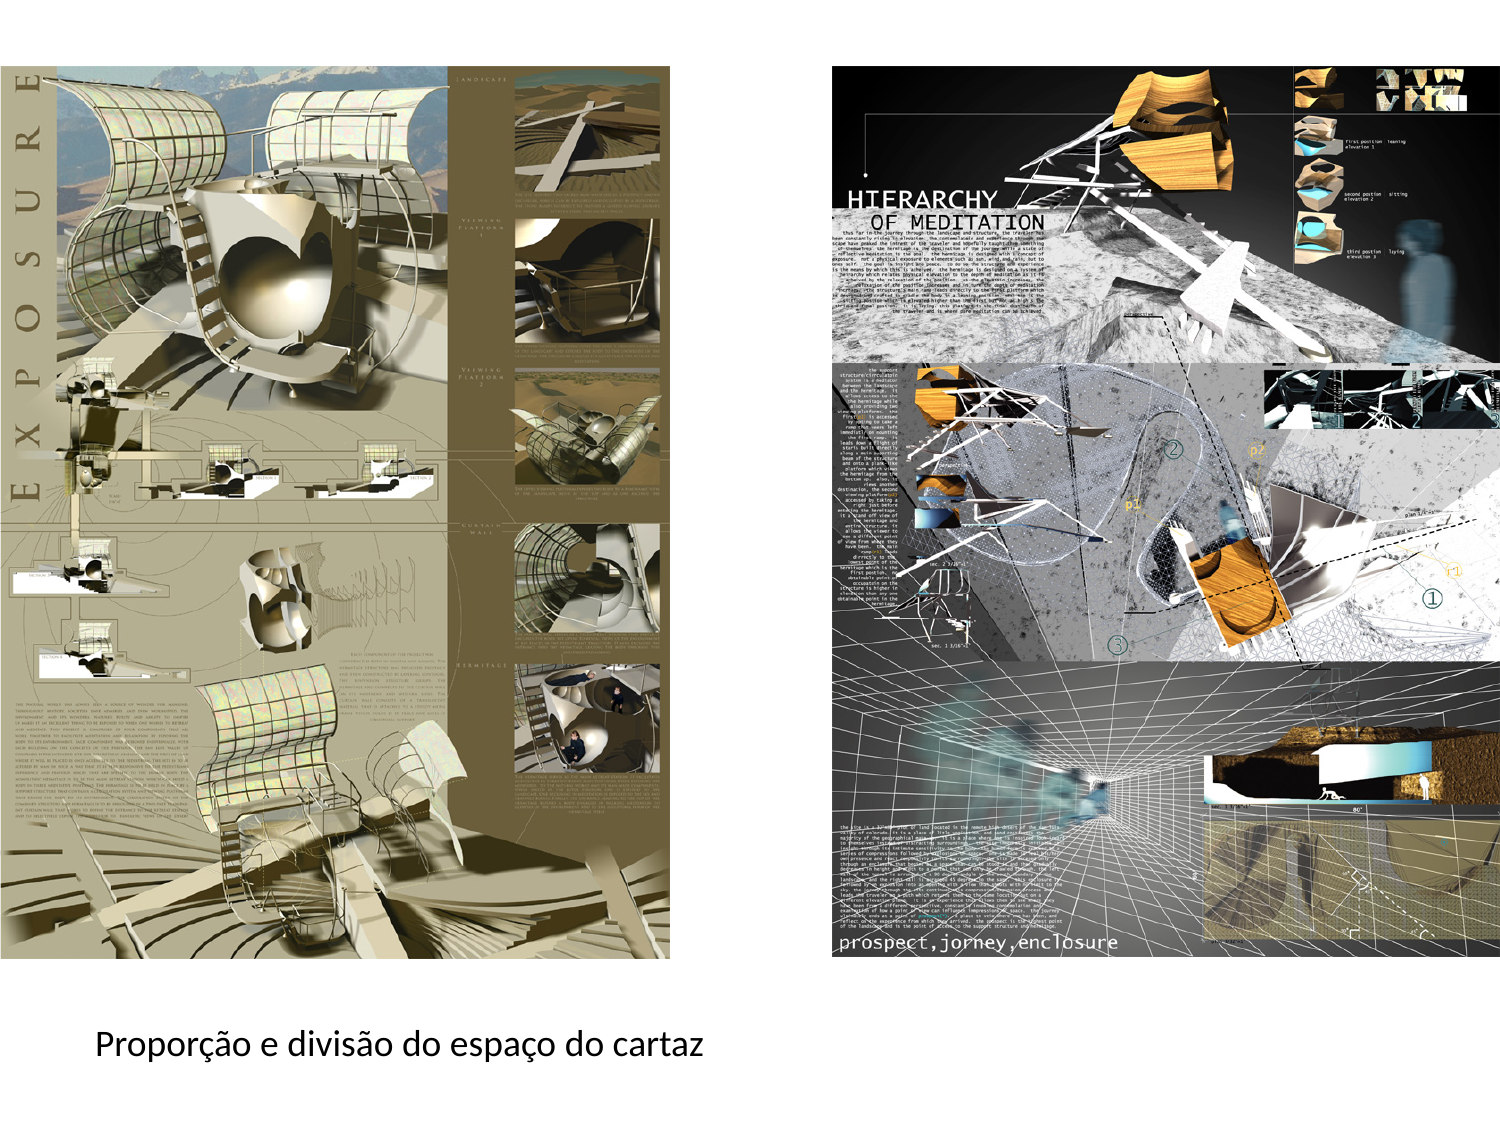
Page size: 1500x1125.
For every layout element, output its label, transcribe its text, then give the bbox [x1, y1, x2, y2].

picture [832, 66, 1500, 957]
text_box Proporção e divisão do espaço do cartaz [80, 1011, 720, 1072]
picture [0, 66, 670, 959]
